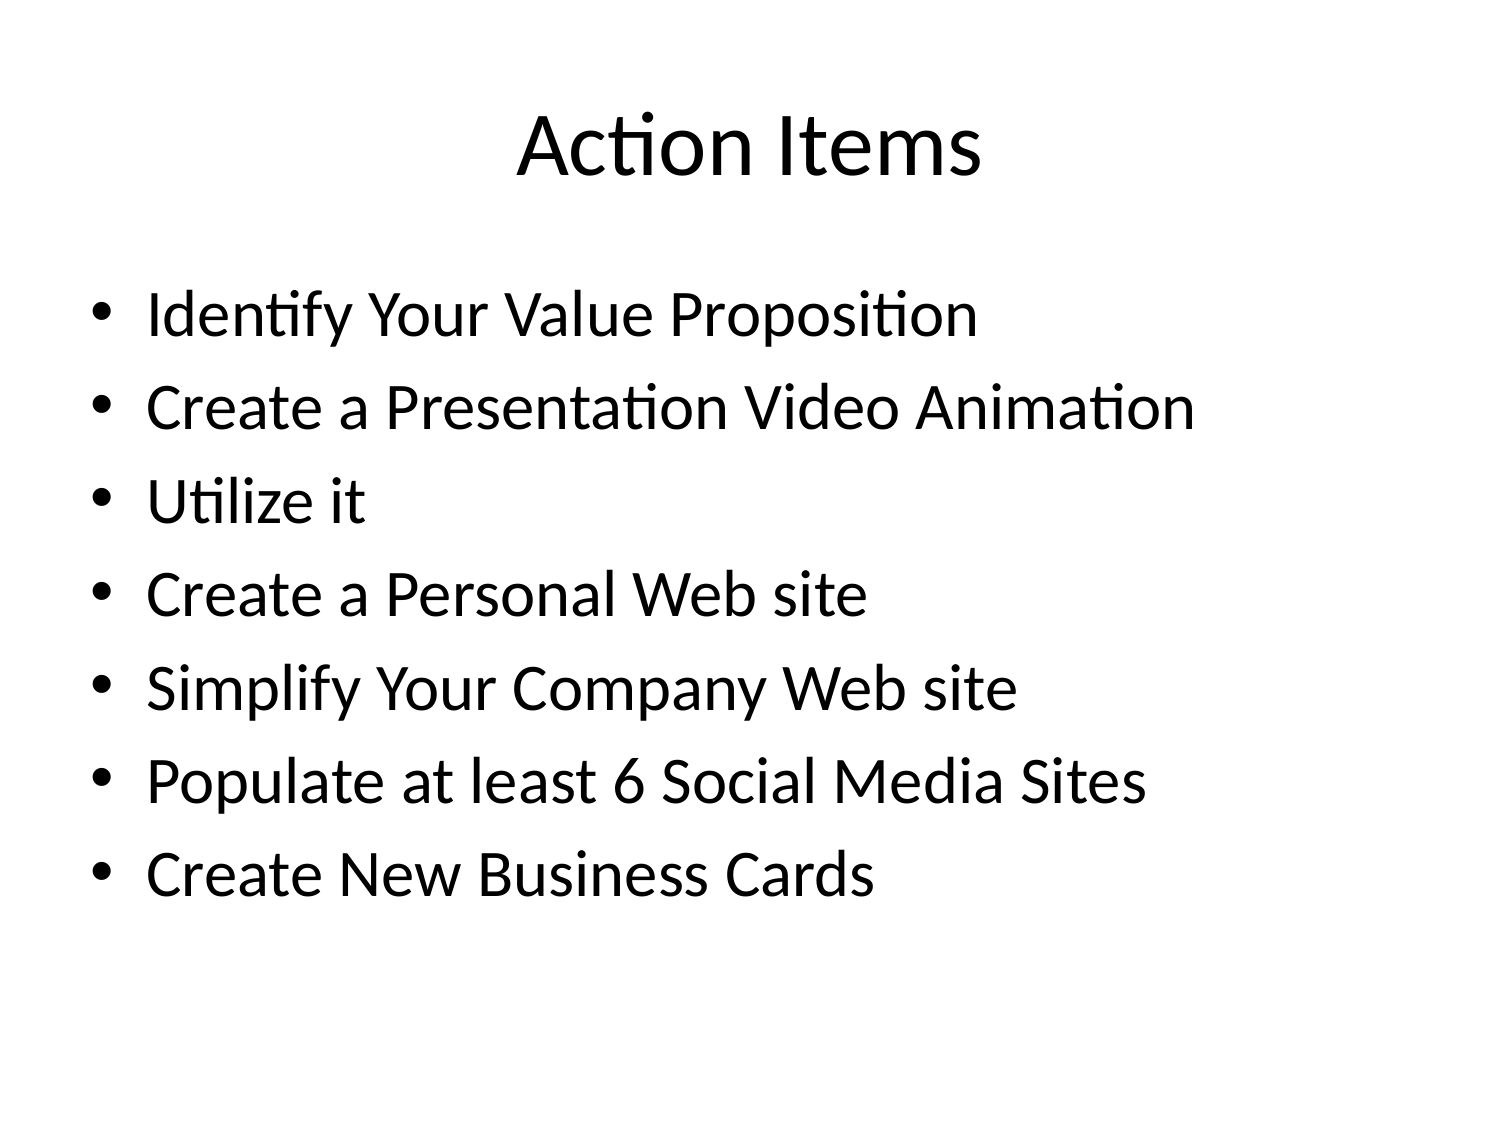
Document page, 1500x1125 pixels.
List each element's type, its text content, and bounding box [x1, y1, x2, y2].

list Identify Your Value Proposition Create a Presentation Video Animation Utilize it Create a Personal Web site Simplify Your Company Web site Populate at least 6 Social Media Sites Create New Business Cards [75, 262, 1425, 1005]
title Action Items [75, 45, 1425, 233]
